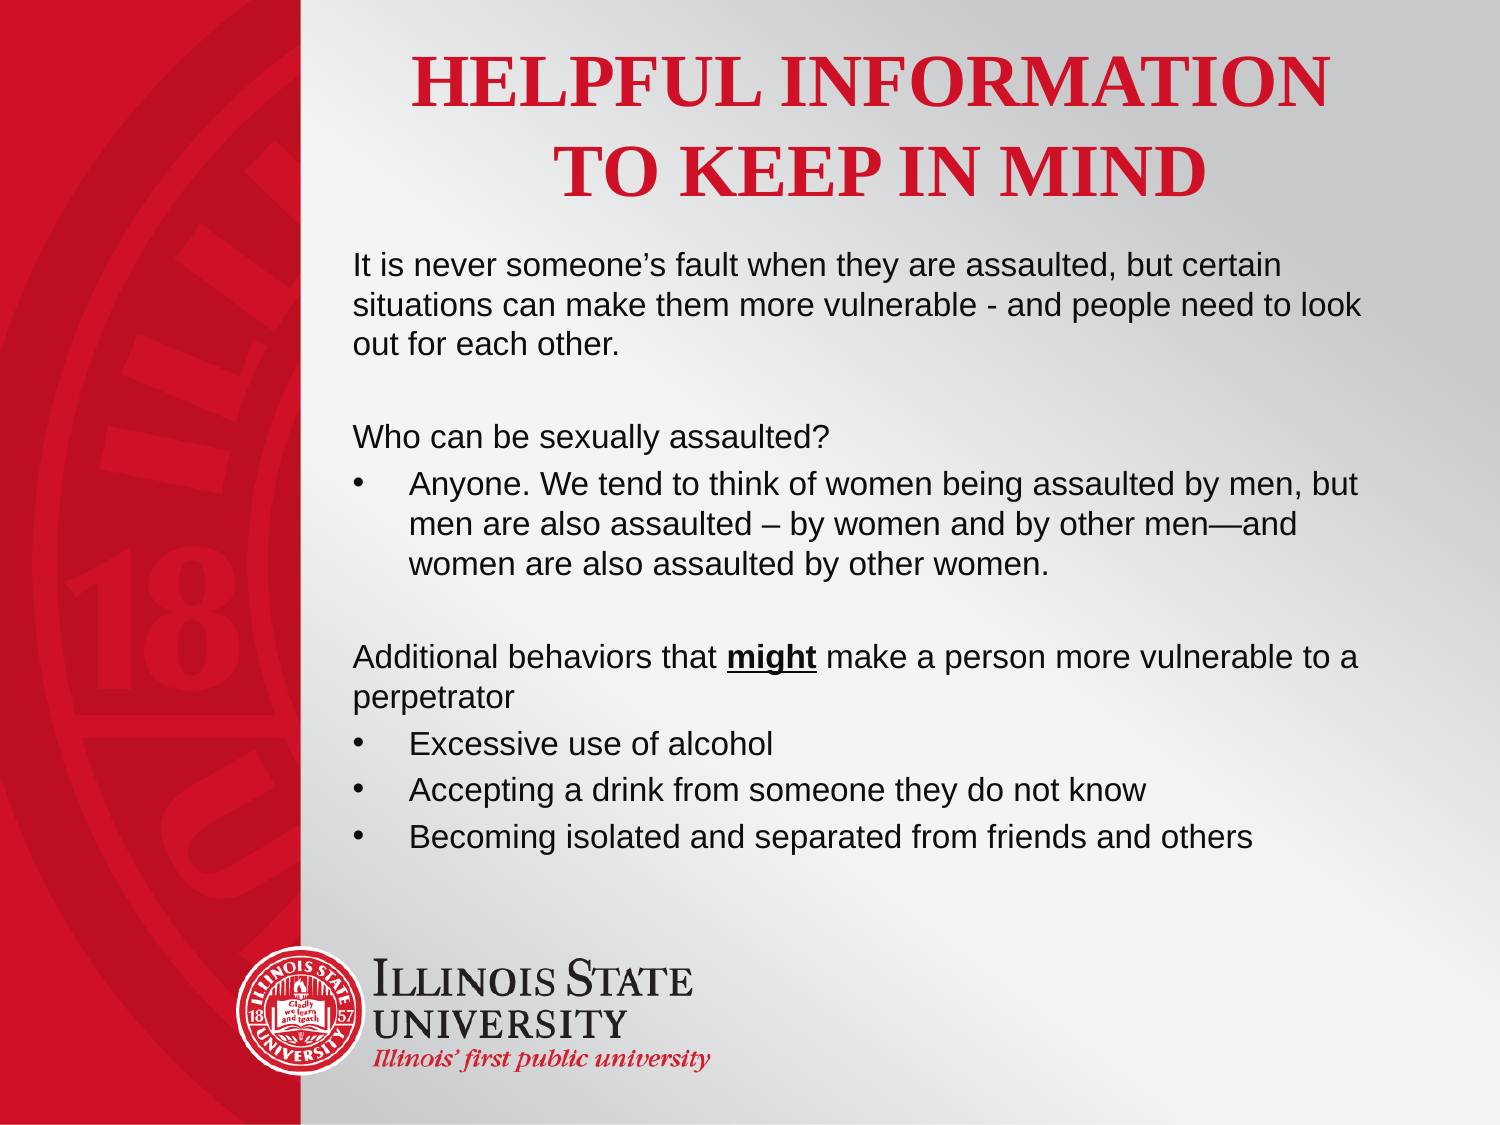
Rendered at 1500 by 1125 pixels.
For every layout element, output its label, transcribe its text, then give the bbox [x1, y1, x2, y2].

picture [0, 0, 1500, 1125]
title Helpful information to Keep in Mind [337, 46, 1425, 197]
list It is never someone’s fault when they are assaulted, but certain situations can make them more vulnerable - and people need to look out for each other. Who can be sexually assaulted? Anyone. We tend to think of women being assaulted by men, but men are also assaulted – by women and by other men—and women are also assaulted by other women. Additional behaviors that might make a person more vulnerable to a perpetrator Excessive use of alcohol Accepting a drink from someone they do not know Becoming isolated and separated from friends and others [337, 235, 1425, 935]
